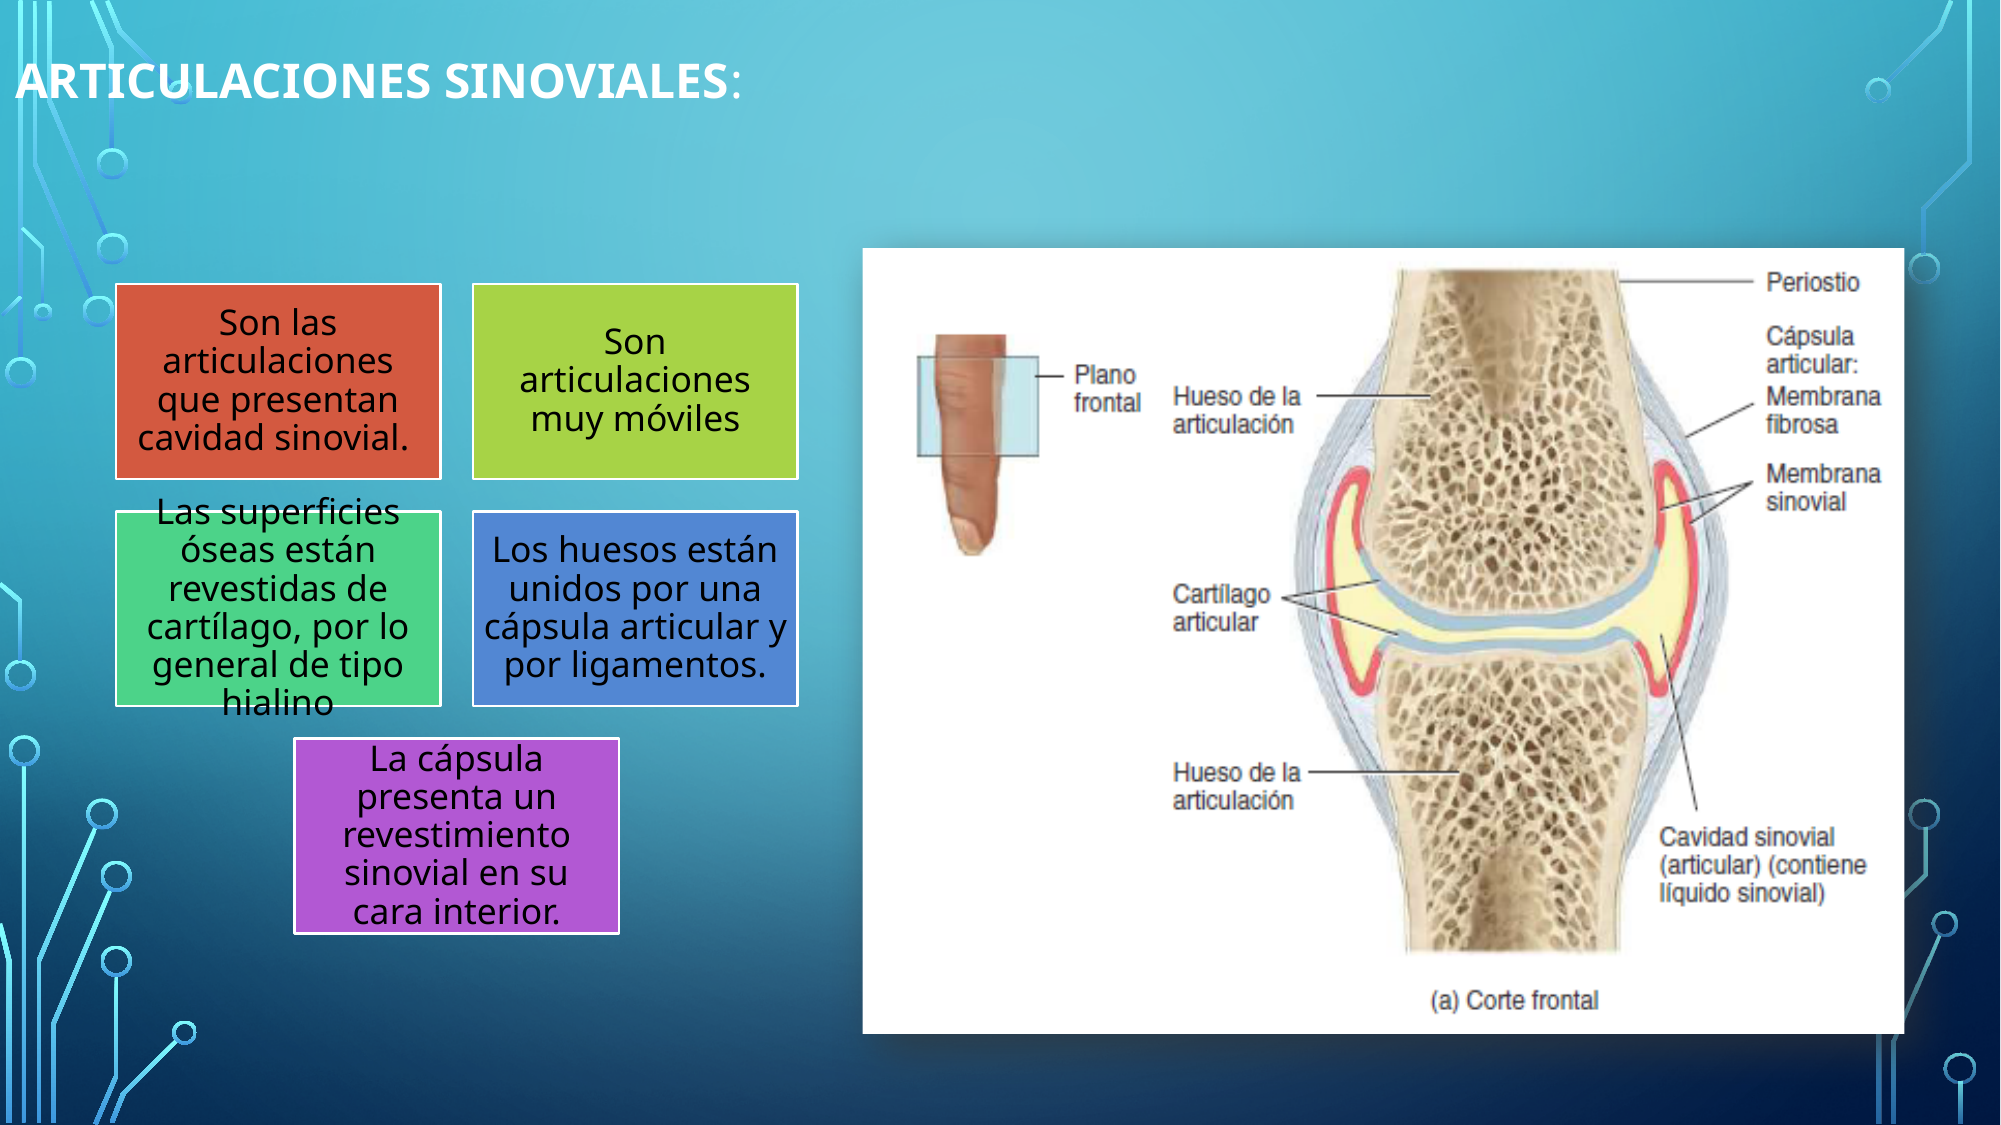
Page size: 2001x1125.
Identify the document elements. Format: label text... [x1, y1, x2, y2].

title Articulaciones sinoviales: [0, 49, 1725, 175]
picture [862, 248, 1905, 1034]
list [115, 173, 798, 1044]
